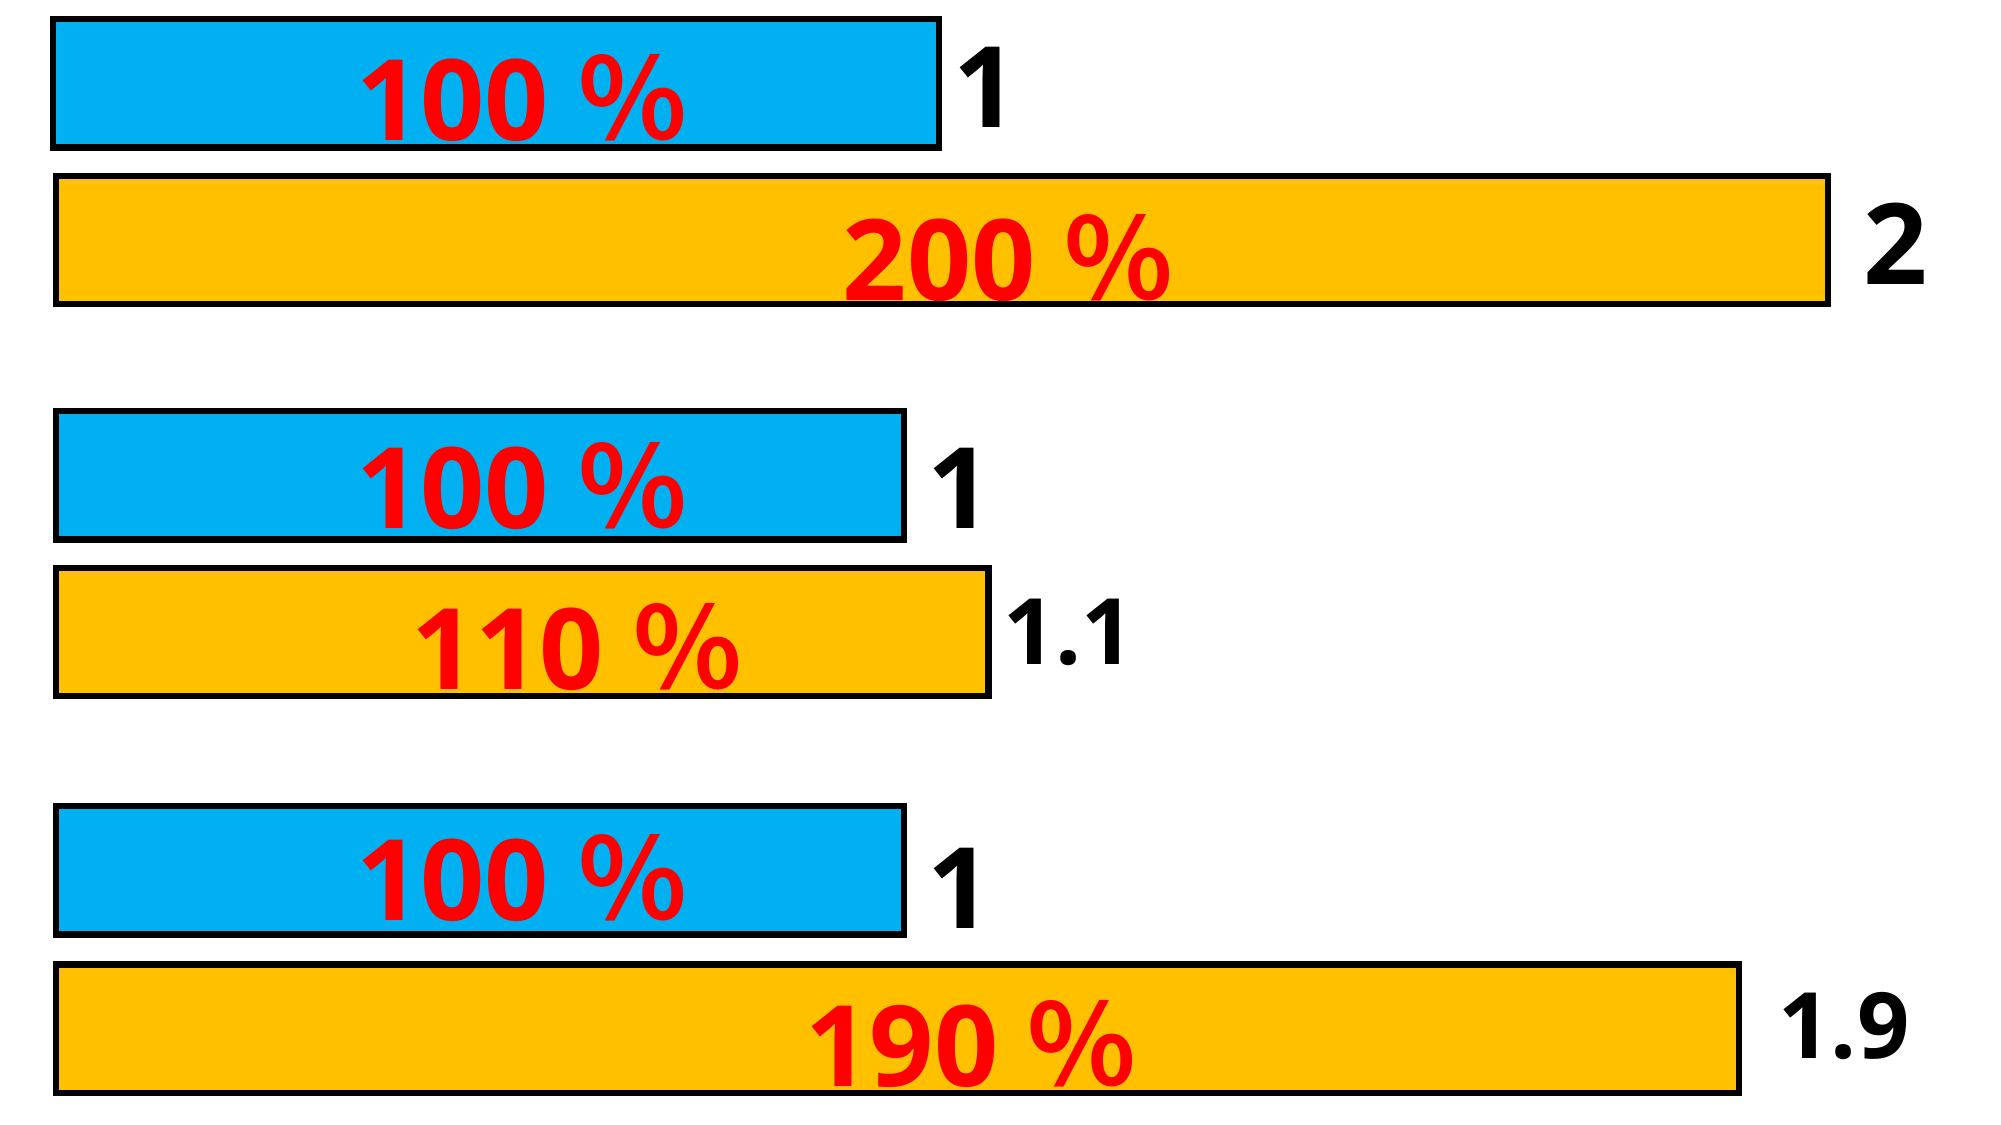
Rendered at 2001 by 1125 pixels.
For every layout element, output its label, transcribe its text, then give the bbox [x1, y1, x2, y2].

text_box 190％ [790, 966, 1153, 1117]
text_box 100％ [341, 20, 704, 170]
text_box [55, 175, 1829, 305]
text_box 1.9 [1763, 959, 1965, 1085]
text_box 100％ [341, 800, 704, 951]
text_box 1.1 [988, 565, 1190, 690]
text_box [55, 567, 989, 697]
text_box 2 [1849, 164, 1969, 314]
text_box 100％ [341, 408, 704, 558]
text_box [52, 18, 939, 148]
text_box [704, 805, 905, 936]
text_box 1 [912, 808, 1009, 958]
text_box 1 [912, 408, 1009, 558]
text_box [55, 805, 341, 936]
text_box [704, 410, 905, 541]
text_box [55, 410, 341, 541]
text_box [55, 964, 1740, 1094]
text_box 1 [939, 7, 1035, 158]
text_box 200％ [828, 180, 1190, 331]
text_box 110％ [396, 569, 759, 720]
